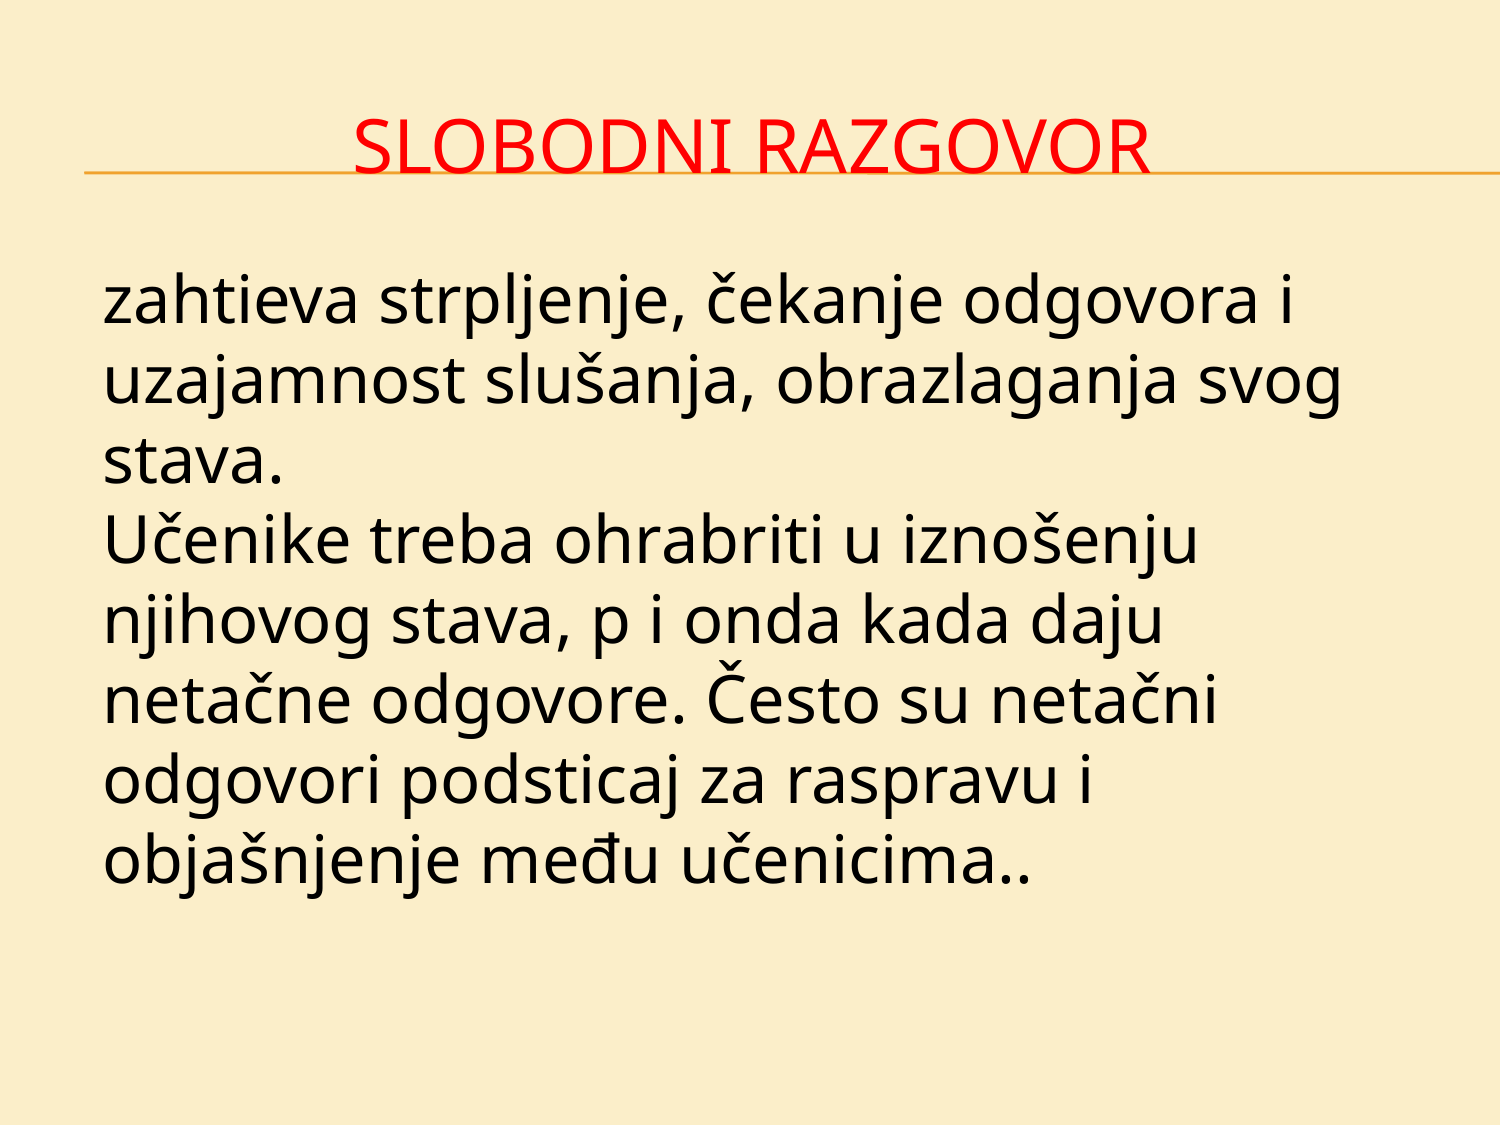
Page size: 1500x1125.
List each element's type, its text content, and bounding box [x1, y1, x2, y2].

text_box zahtieva strpljenje, čekanje odgovora i uzajamnost slušanja, obrazlaganja svog stava. Učenike treba ohrabriti u iznošenju njihovog stava, p i onda kada daju netačne odgovore. Često su netačni odgovori podsticaj za raspravu i objašnjenje među učenicima.. [87, 249, 1413, 905]
title Slobodni razgovor [49, 75, 1475, 213]
